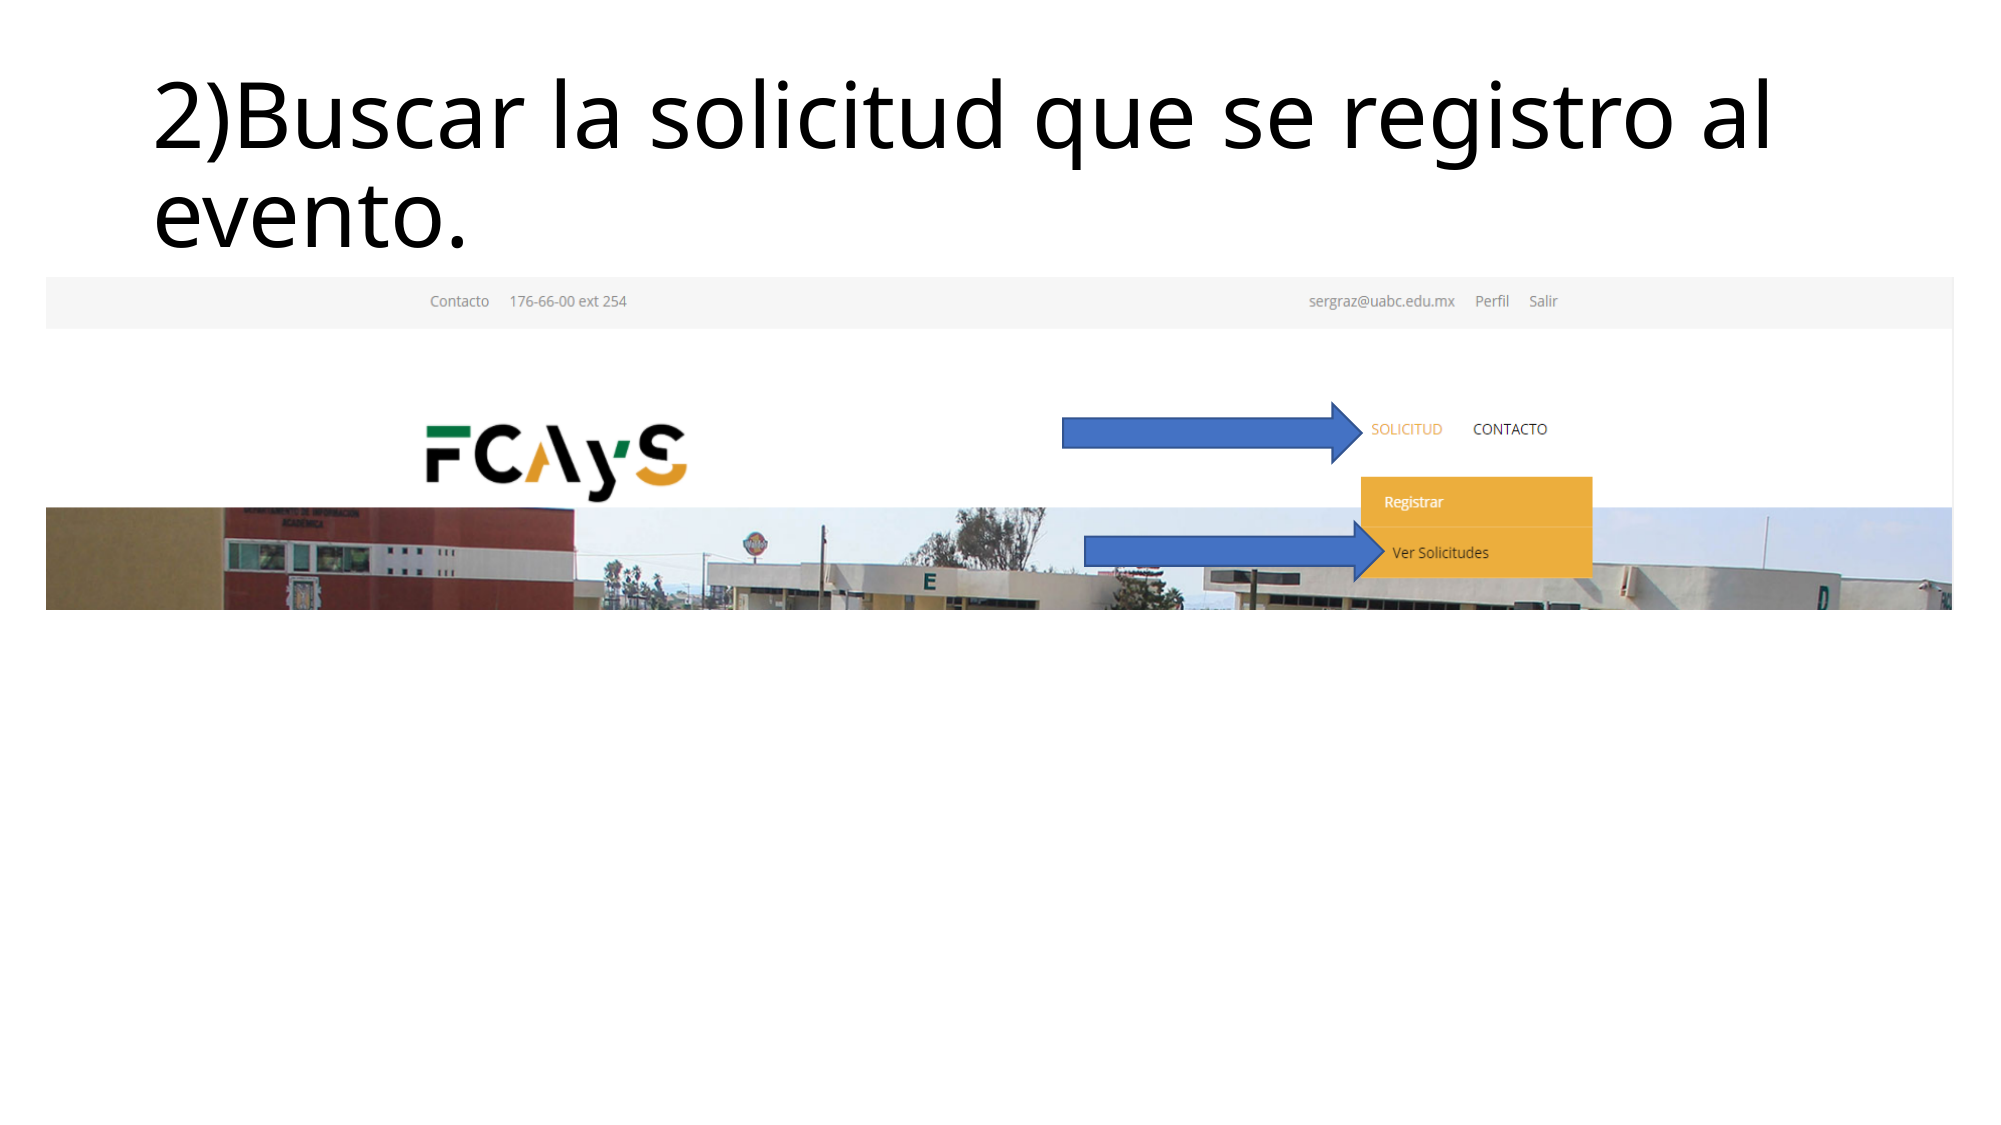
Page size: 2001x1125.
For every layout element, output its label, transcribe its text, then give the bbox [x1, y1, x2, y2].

picture [46, 277, 1954, 610]
title 2)Buscar la solicitud que se registro al evento. [137, 59, 1863, 277]
